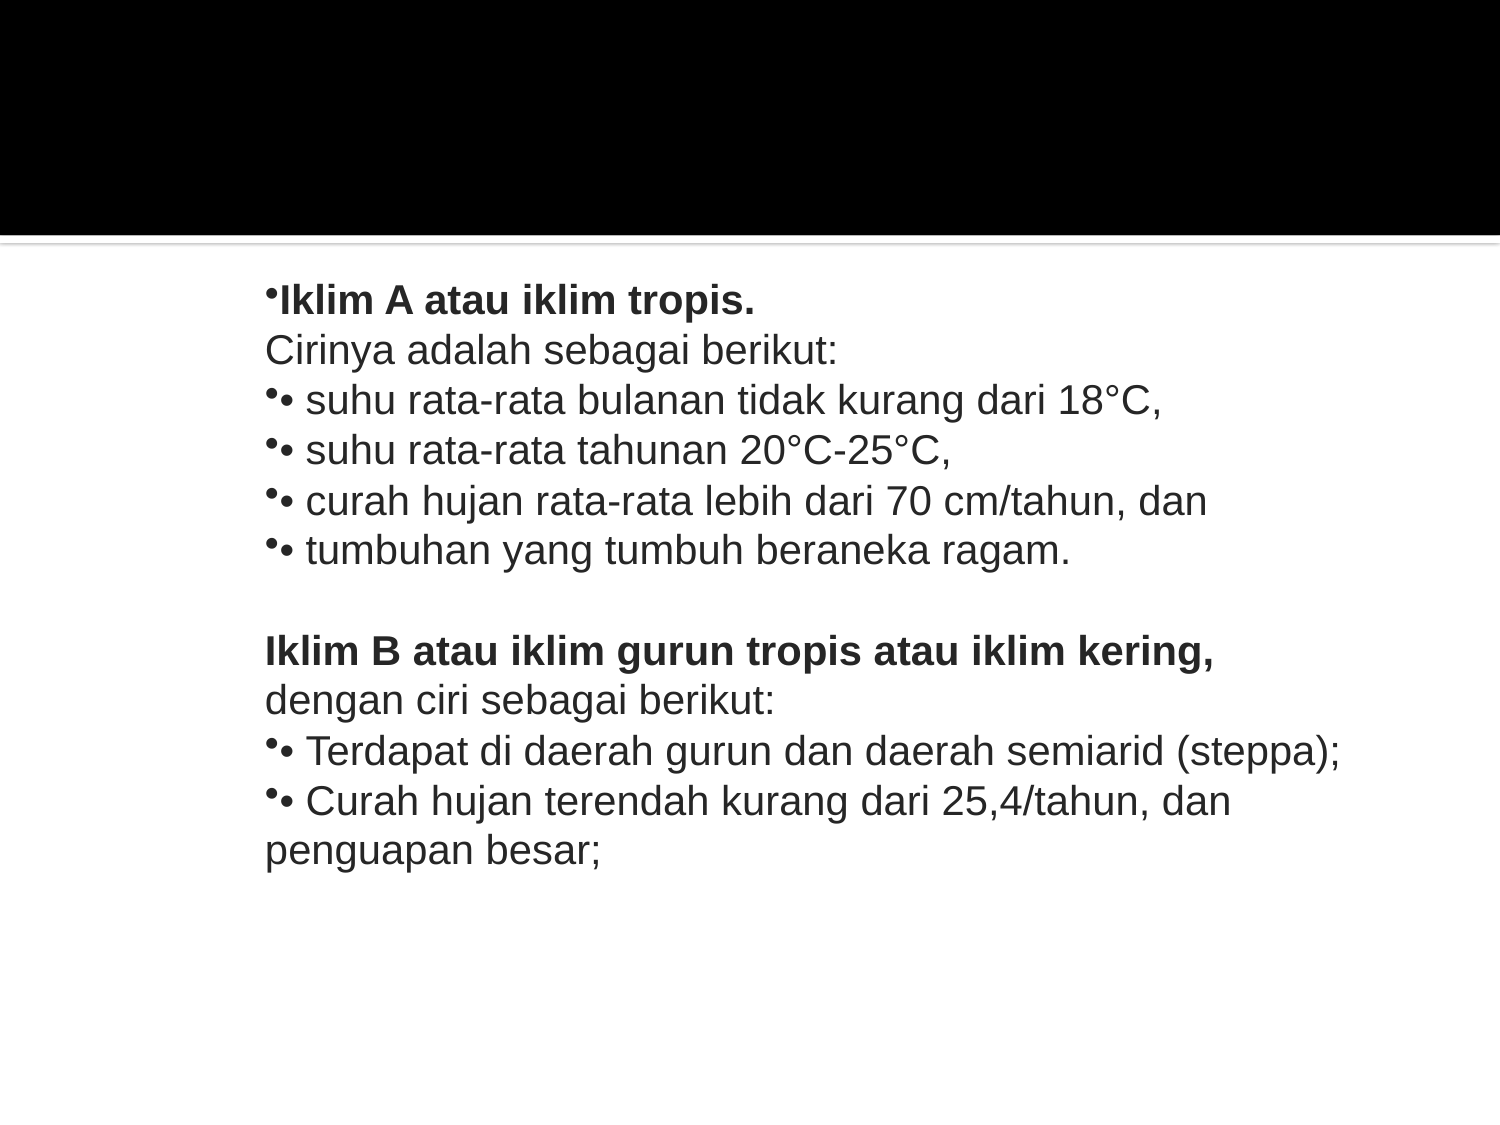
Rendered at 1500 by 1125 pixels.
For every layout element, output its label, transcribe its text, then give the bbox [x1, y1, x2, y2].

text_box Iklim A atau iklim tropis. Cirinya adalah sebagai berikut: • suhu rata-rata bulanan tidak kurang dari 18°C, • suhu rata-rata tahunan 20°C-25°C, • curah hujan rata-rata lebih dari 70 cm/tahun, dan • tumbuhan yang tumbuh beraneka ragam. Iklim B atau iklim gurun tropis atau iklim kering, dengan ciri sebagai berikut: • Terdapat di daerah gurun dan daerah semiarid (steppa); • Curah hujan terendah kurang dari 25,4/tahun, dan penguapan besar; [249, 265, 1450, 926]
